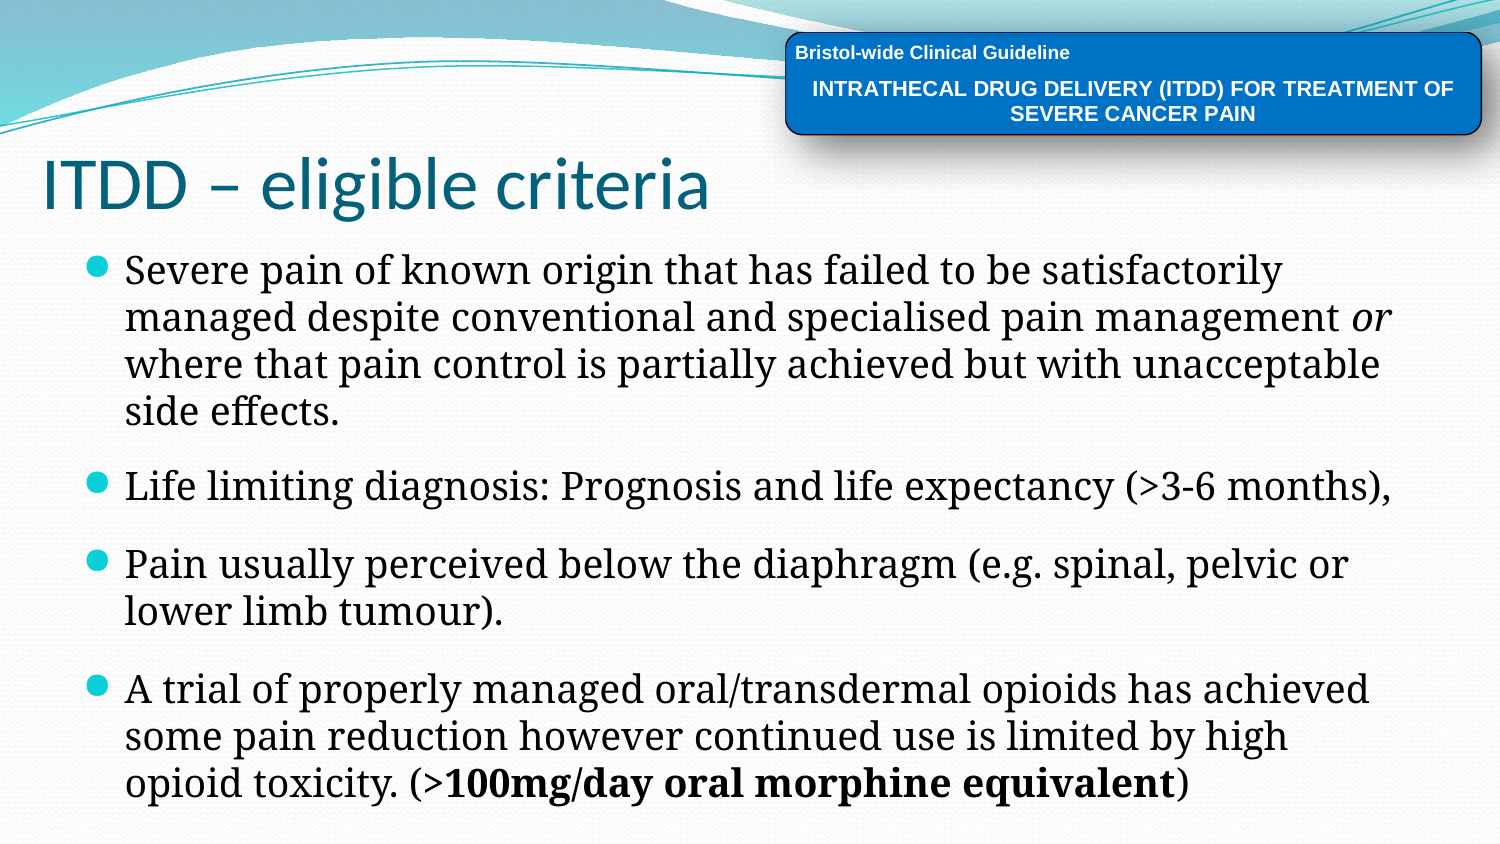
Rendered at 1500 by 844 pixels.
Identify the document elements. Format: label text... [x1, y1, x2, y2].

title ITDD – eligible criteria [40, 83, 1392, 226]
picture [14, 110, 40, 122]
list Severe pain of known origin that has failed to be satisfactorily managed despite conventional and specialised pain management or where that pain control is partially achieved but with unacceptable side effects. Life limiting diagnosis: Prognosis and life expectancy (>3-6 months), Pain usually perceived below the diaphragm (e.g. spinal, pelvic or lower limb tumour). A trial of properly managed oral/transdermal opioids has achieved some pain reduction however continued use is limited by high opioid toxicity. (>100mg/day oral morphine equivalent) [74, 237, 1426, 824]
picture [0, 0, 1500, 844]
